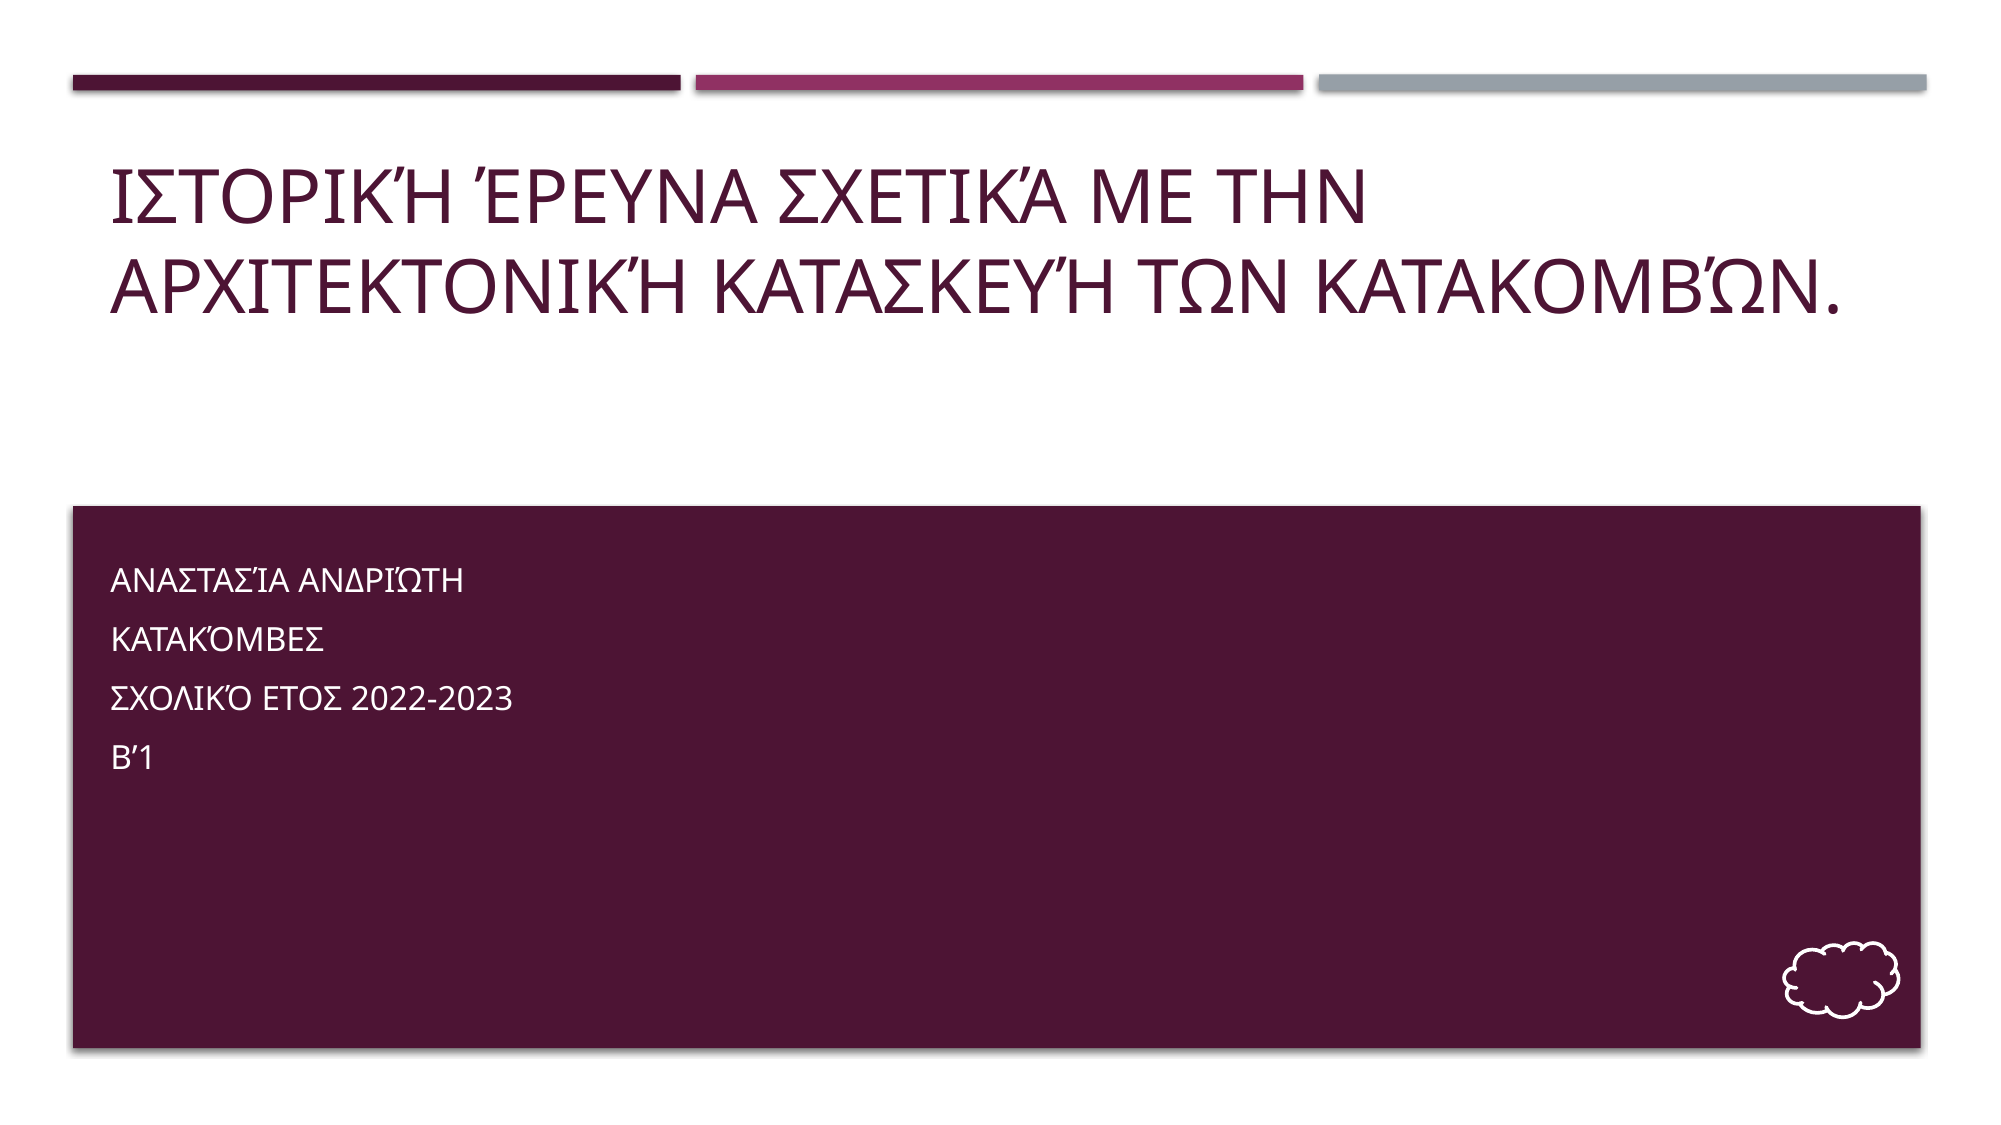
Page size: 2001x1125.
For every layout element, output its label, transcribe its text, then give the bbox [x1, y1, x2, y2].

text_box [1782, 941, 1901, 1020]
title ιστορική έρευνα σχετικά με την αρχιτεκτονική κατασκευή των κατακομβών. [95, 94, 1899, 337]
subtitle Αναστασία Ανδριώτη Κατακόμβεσ Σχολικό ετοσ 2022-2023 Β’1 [95, 551, 702, 1018]
